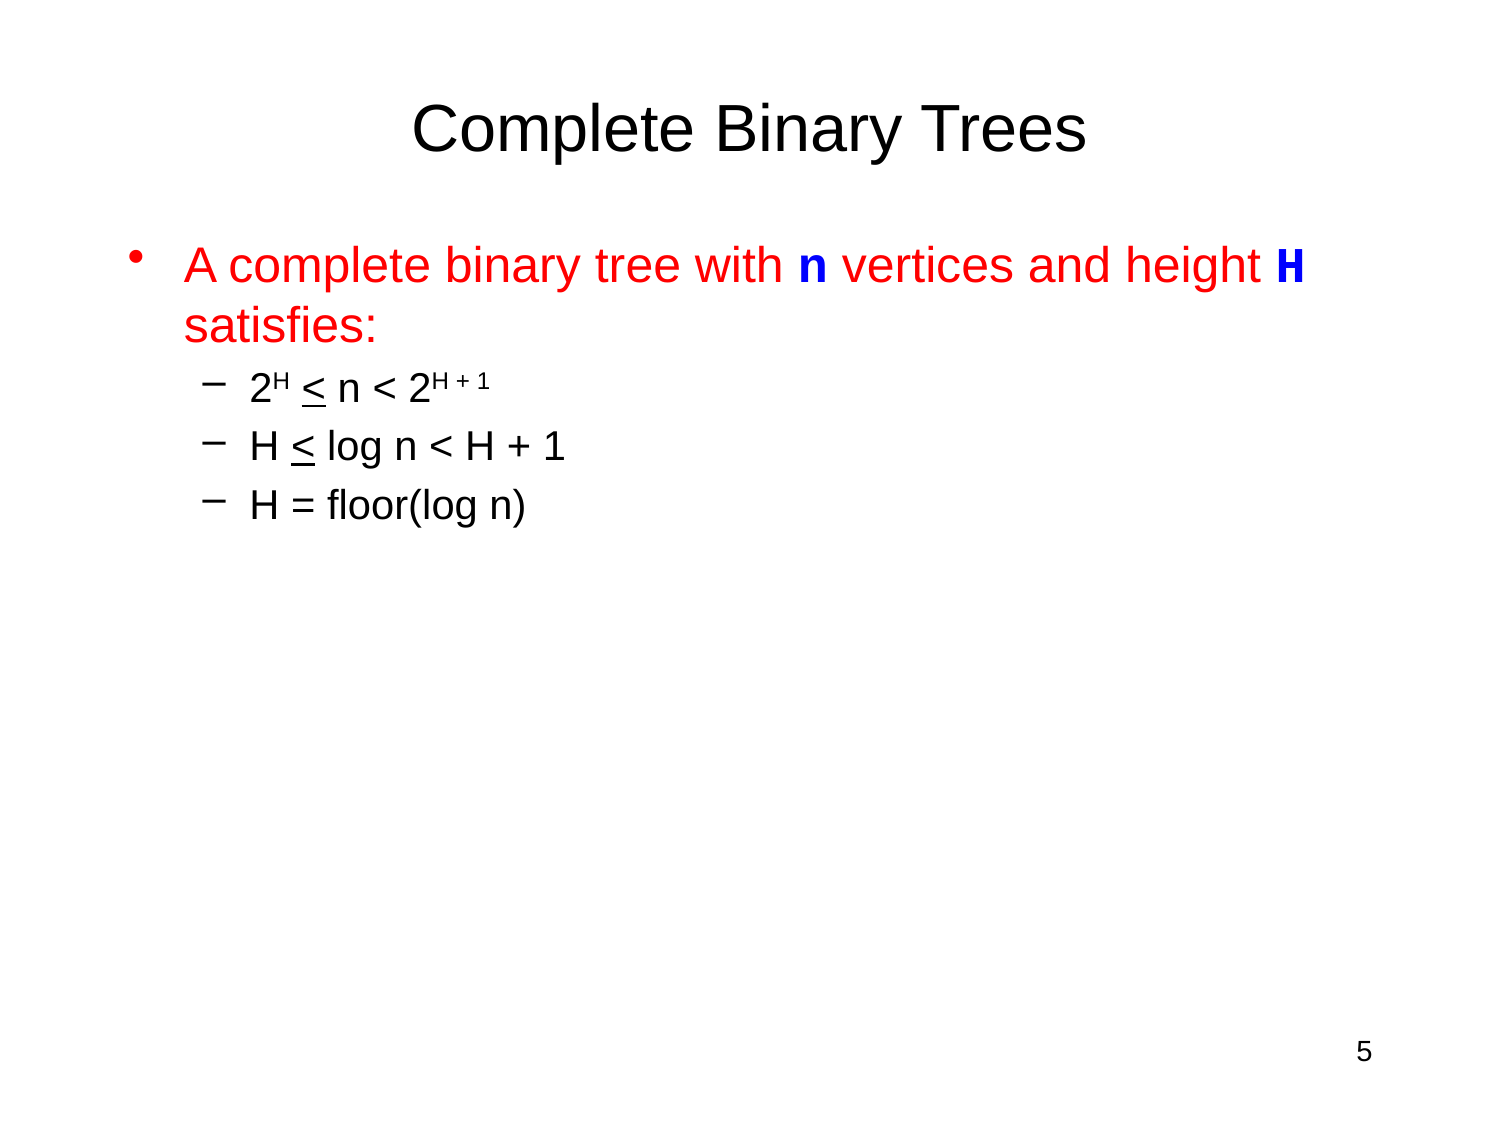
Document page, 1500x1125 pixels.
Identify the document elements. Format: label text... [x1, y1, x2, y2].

slide_number 5 [1074, 1024, 1388, 1101]
title Complete Binary Trees [112, 62, 1388, 188]
list A complete binary tree with n vertices and height H satisfies: 2H < n < 2H + 1 H < log n < H + 1 H = floor(log n) [112, 224, 1388, 1000]
